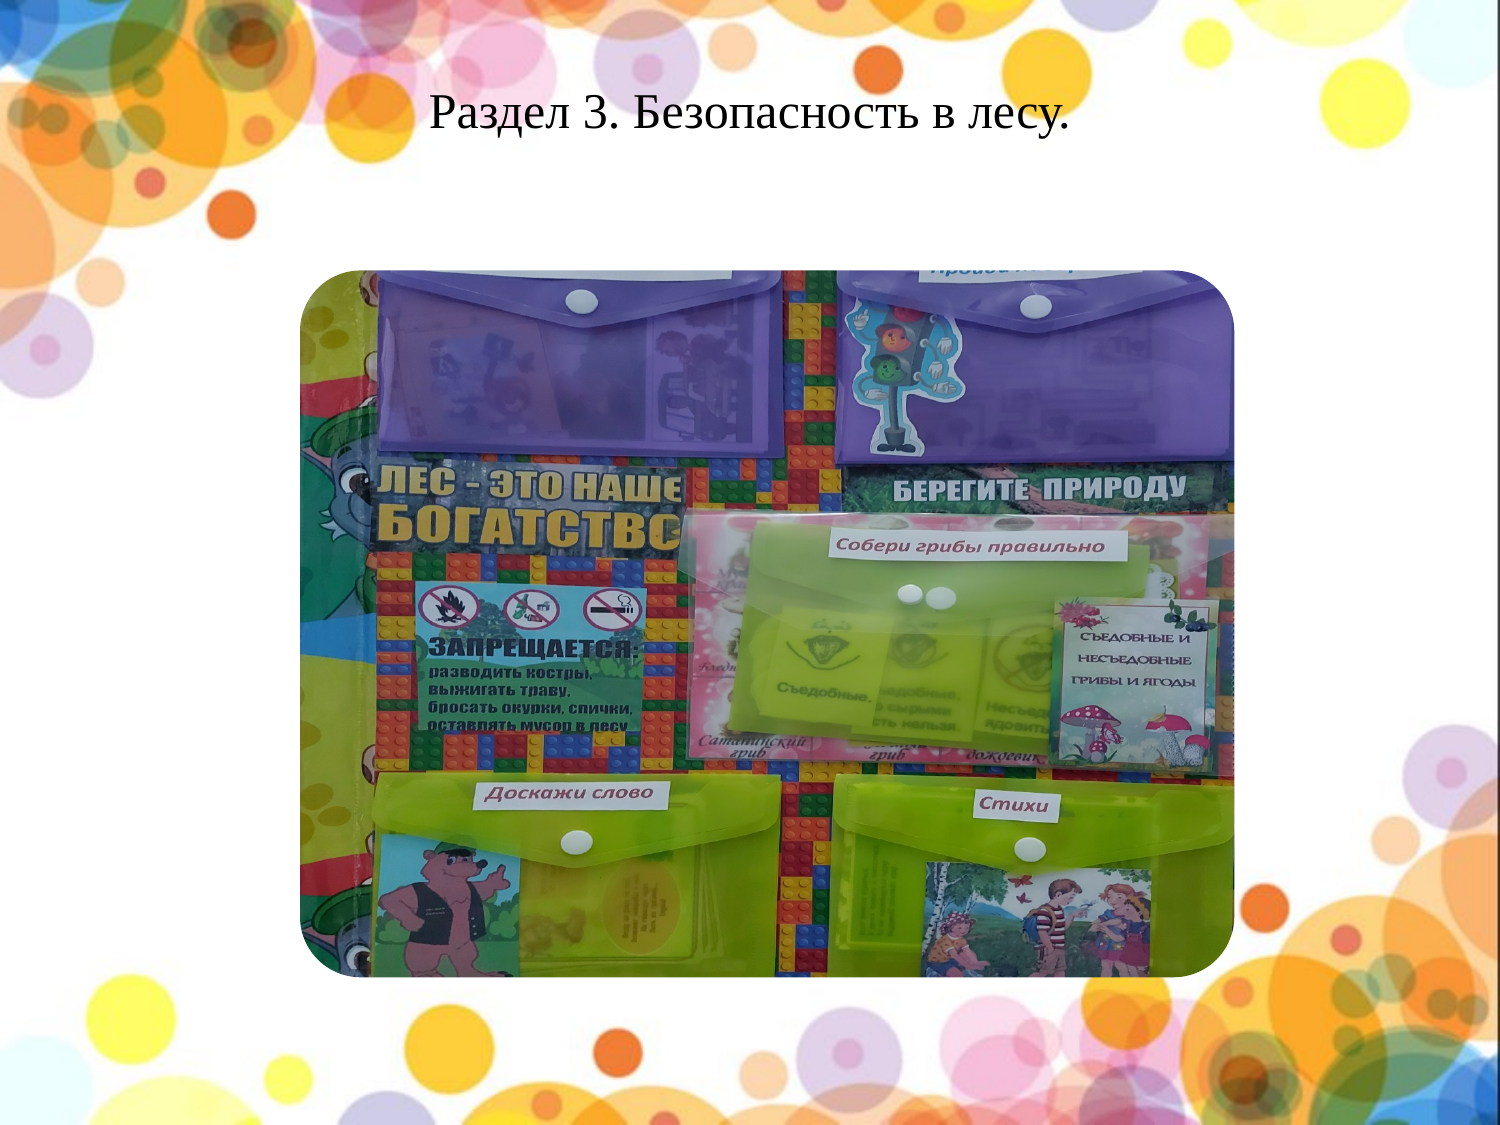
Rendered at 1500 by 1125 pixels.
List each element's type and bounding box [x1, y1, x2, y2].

picture [0, 0, 1500, 1125]
list [299, 270, 1235, 978]
